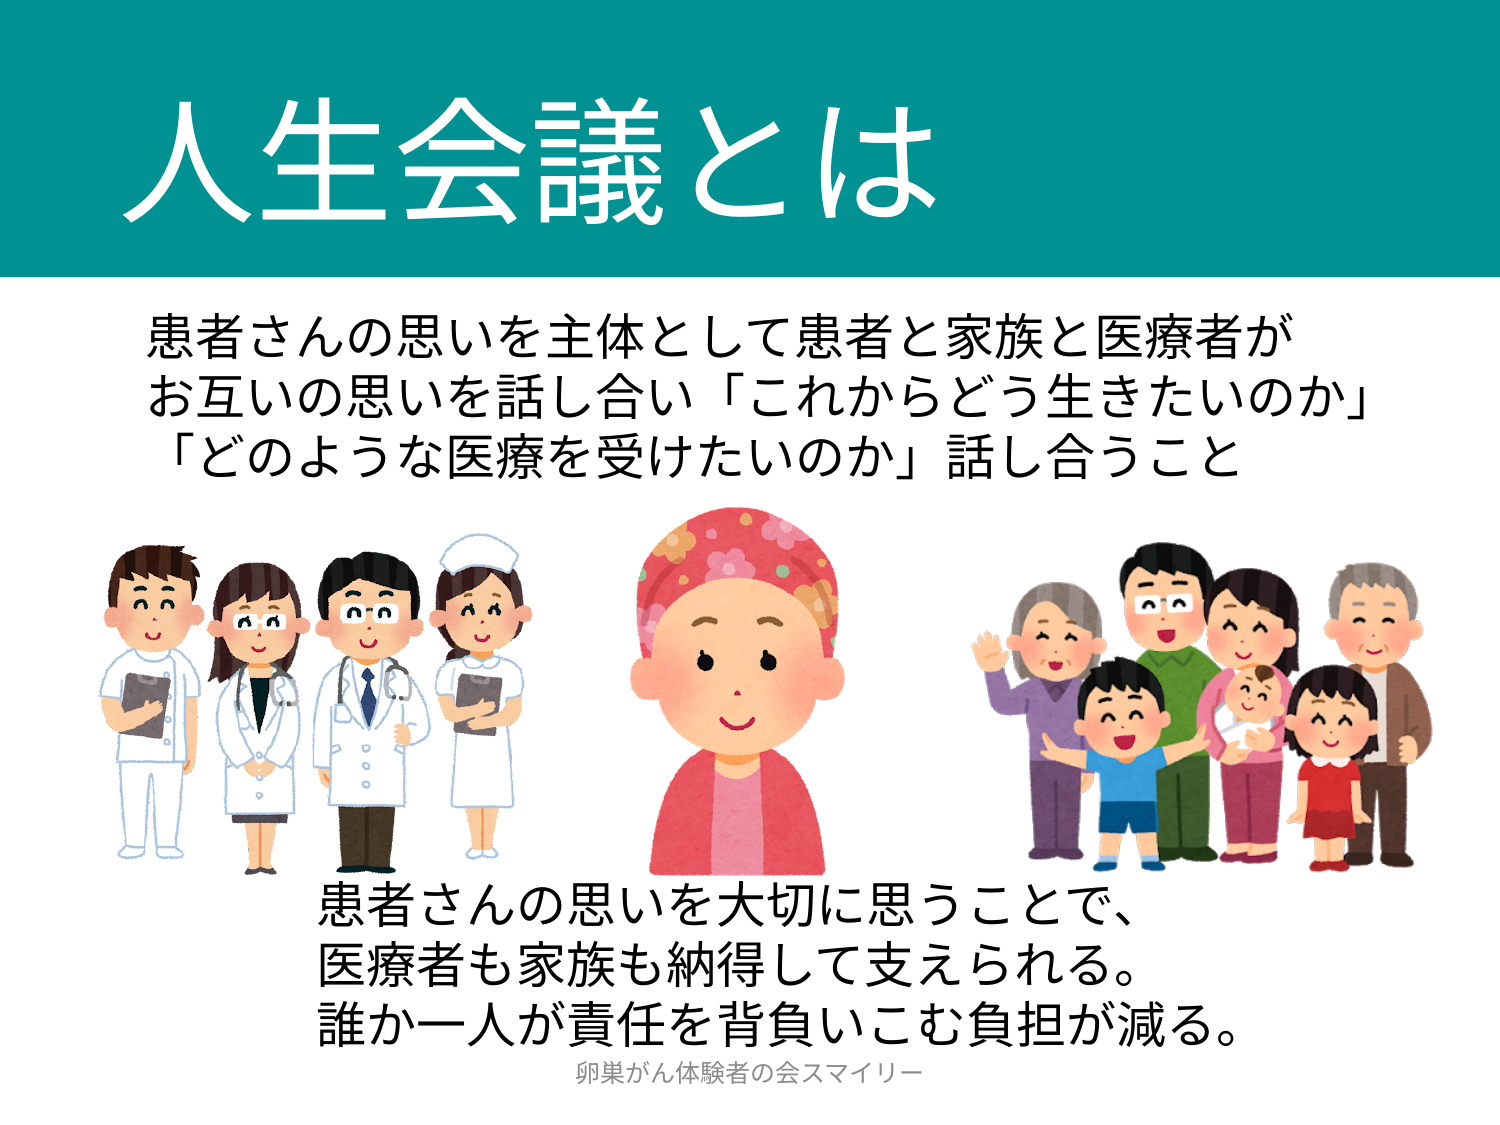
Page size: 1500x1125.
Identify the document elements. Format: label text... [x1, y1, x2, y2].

footer 卵巣がん体験者の会スマイリー [496, 1062, 1004, 1103]
text_box 患者さんの思いを主体として患者と家族と医療者が お互いの思いを話し合い「これからどう生きたいのか」 「どのような医療を受けたいのか」話し合うこと [131, 297, 1411, 493]
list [569, 494, 906, 888]
title 人生会議とは [103, 59, 1397, 278]
text_box 患者さんの思いを大切に思うことで、 医療者も家族も納得して支えられる。 誰か一人が責任を背負いこむ負担が減る。 [301, 866, 1282, 1062]
picture [967, 515, 1441, 902]
picture [88, 494, 540, 919]
